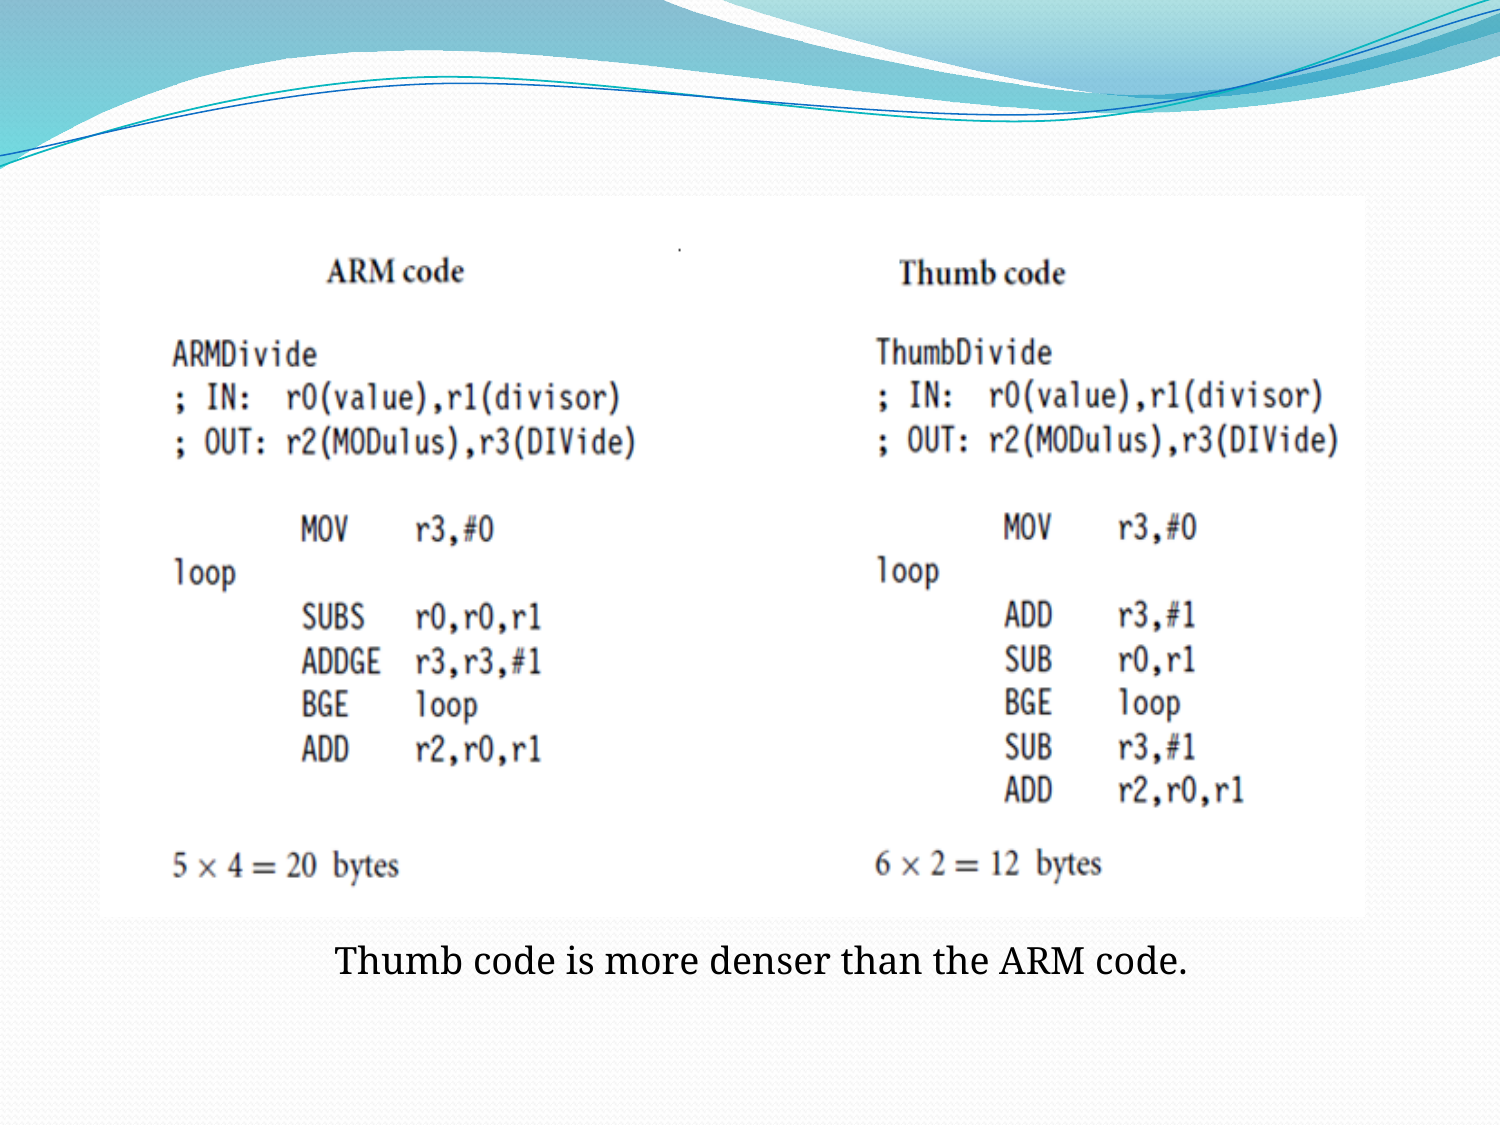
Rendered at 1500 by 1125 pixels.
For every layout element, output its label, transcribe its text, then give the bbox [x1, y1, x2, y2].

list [100, 196, 1365, 918]
text_box Thumb code is more denser than the ARM code. [319, 930, 1204, 990]
